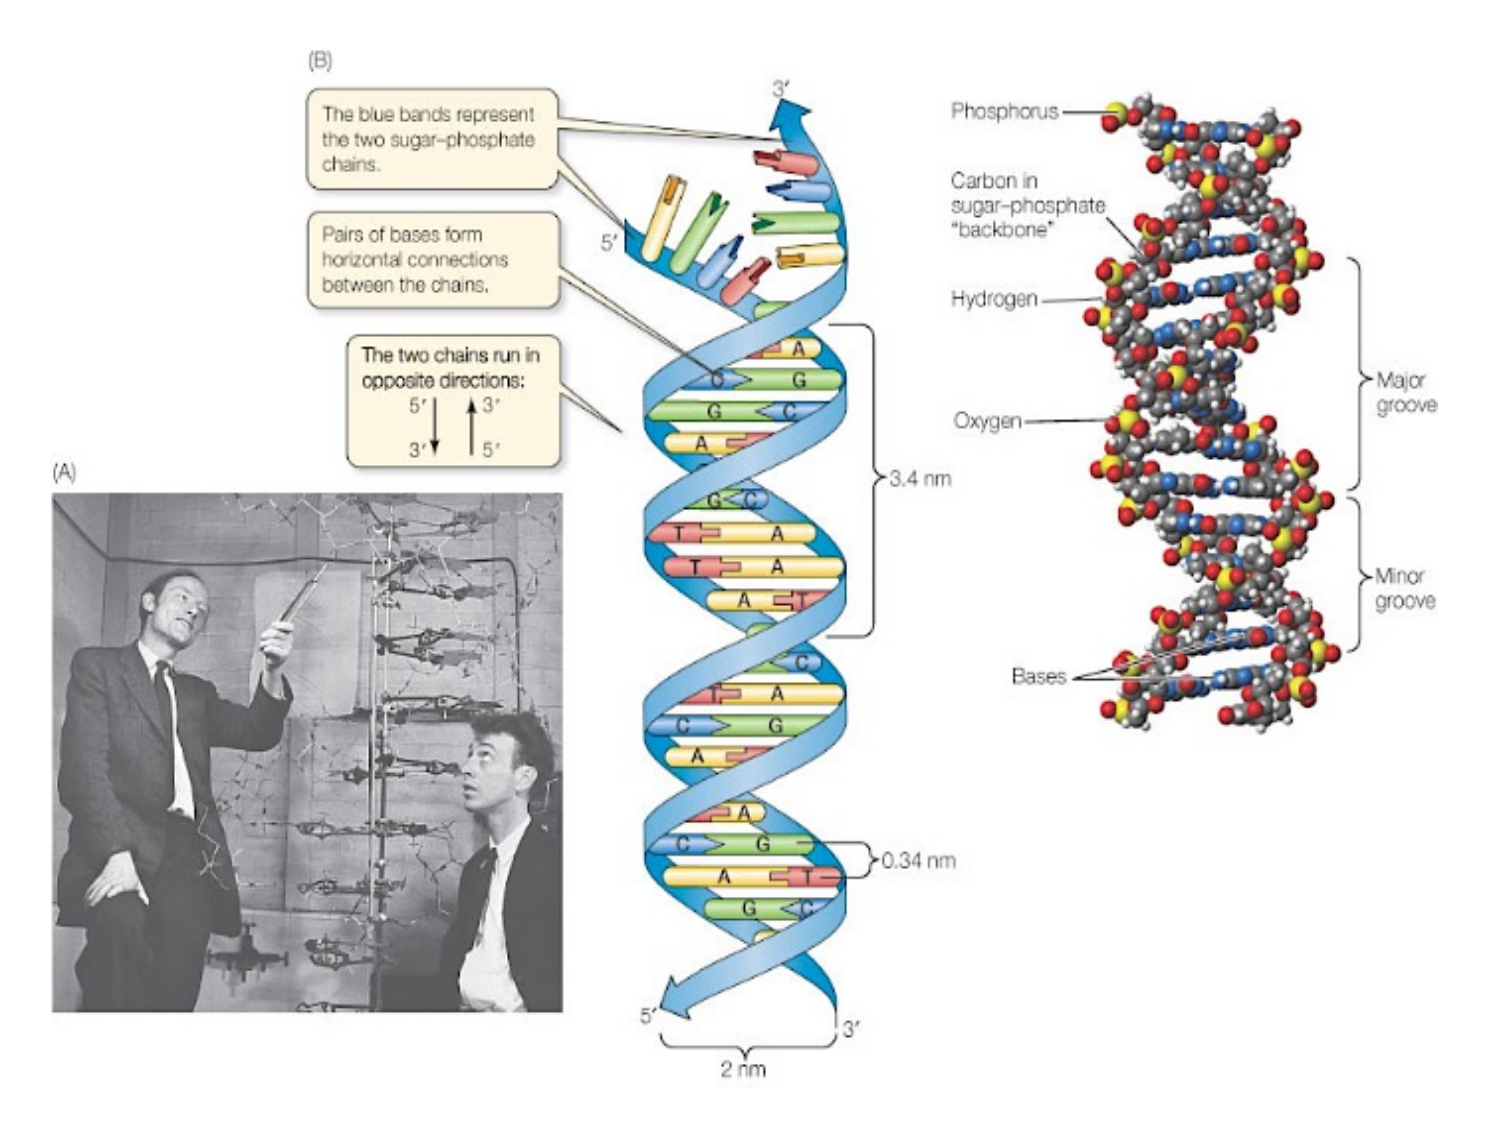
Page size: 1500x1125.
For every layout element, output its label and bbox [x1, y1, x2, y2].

list [49, 49, 1438, 1088]
